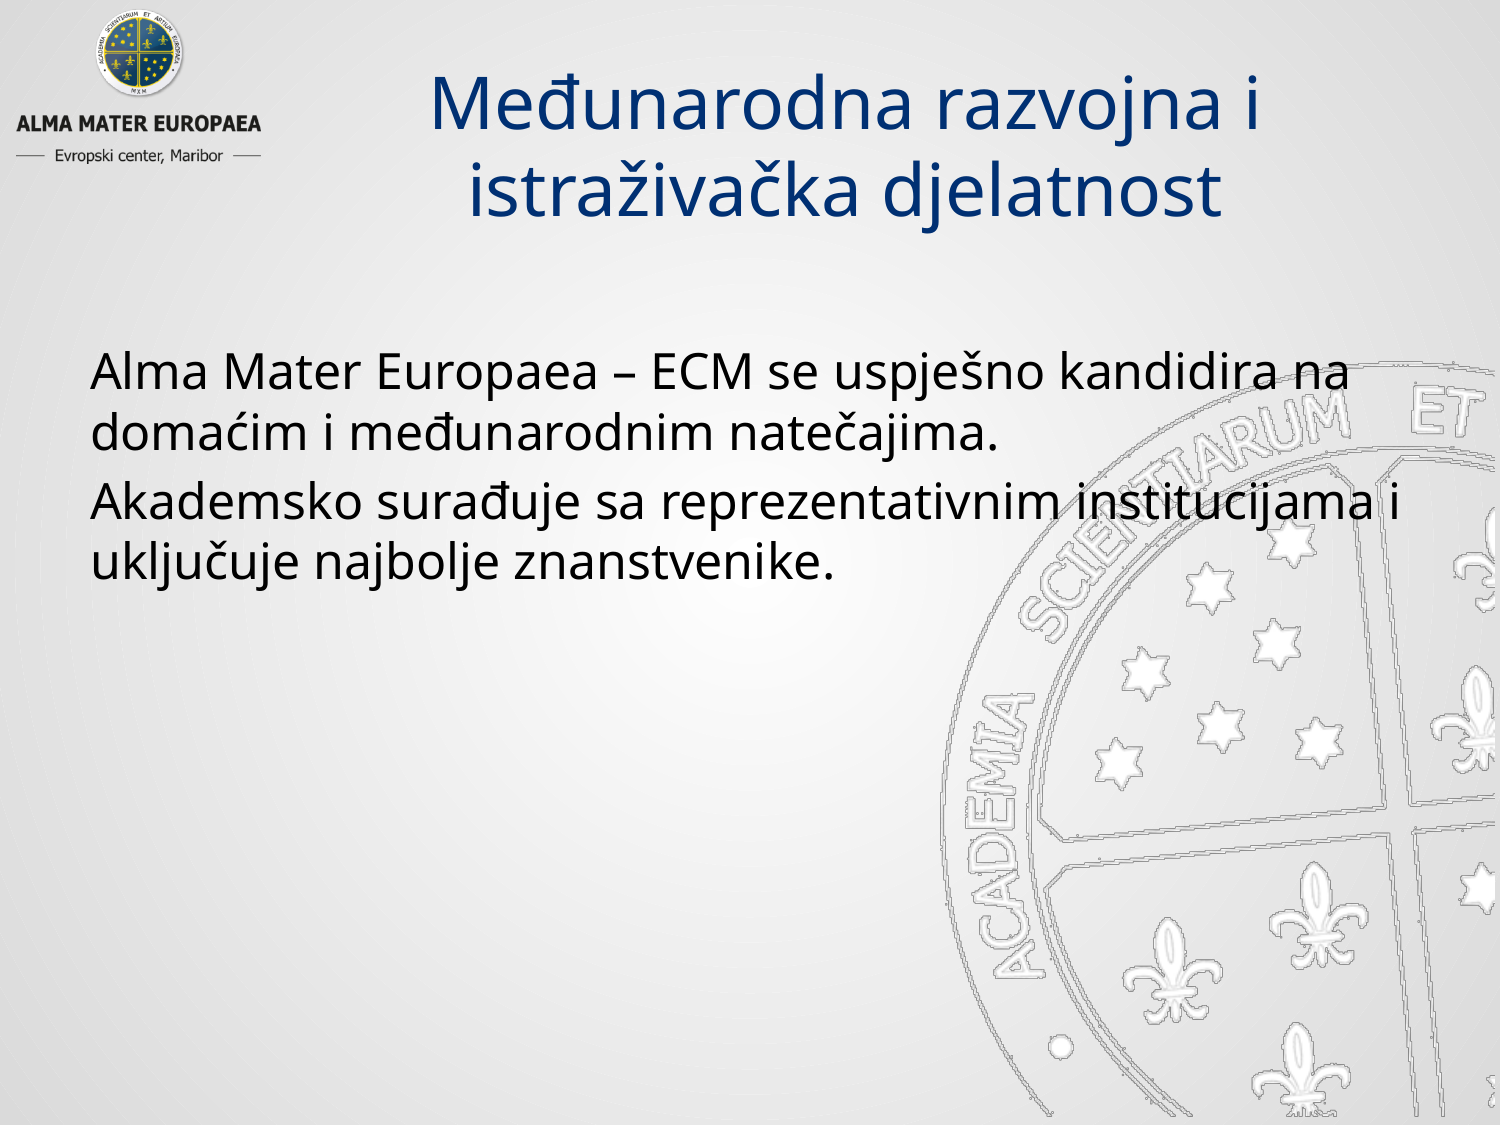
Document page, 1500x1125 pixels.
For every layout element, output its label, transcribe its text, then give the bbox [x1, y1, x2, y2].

list Alma Mater Europaea – ECM se uspješno kandidira na domaćim i međunarodnim natečajima. Akademsko surađuje sa reprezentativnim institucijama i uključuje najbolje znanstvenike. [74, 262, 1426, 1006]
picture [919, 337, 1495, 1123]
title Međunarodna razvojna i istraživačka djelatnost [265, 0, 1425, 262]
picture [16, 7, 261, 164]
